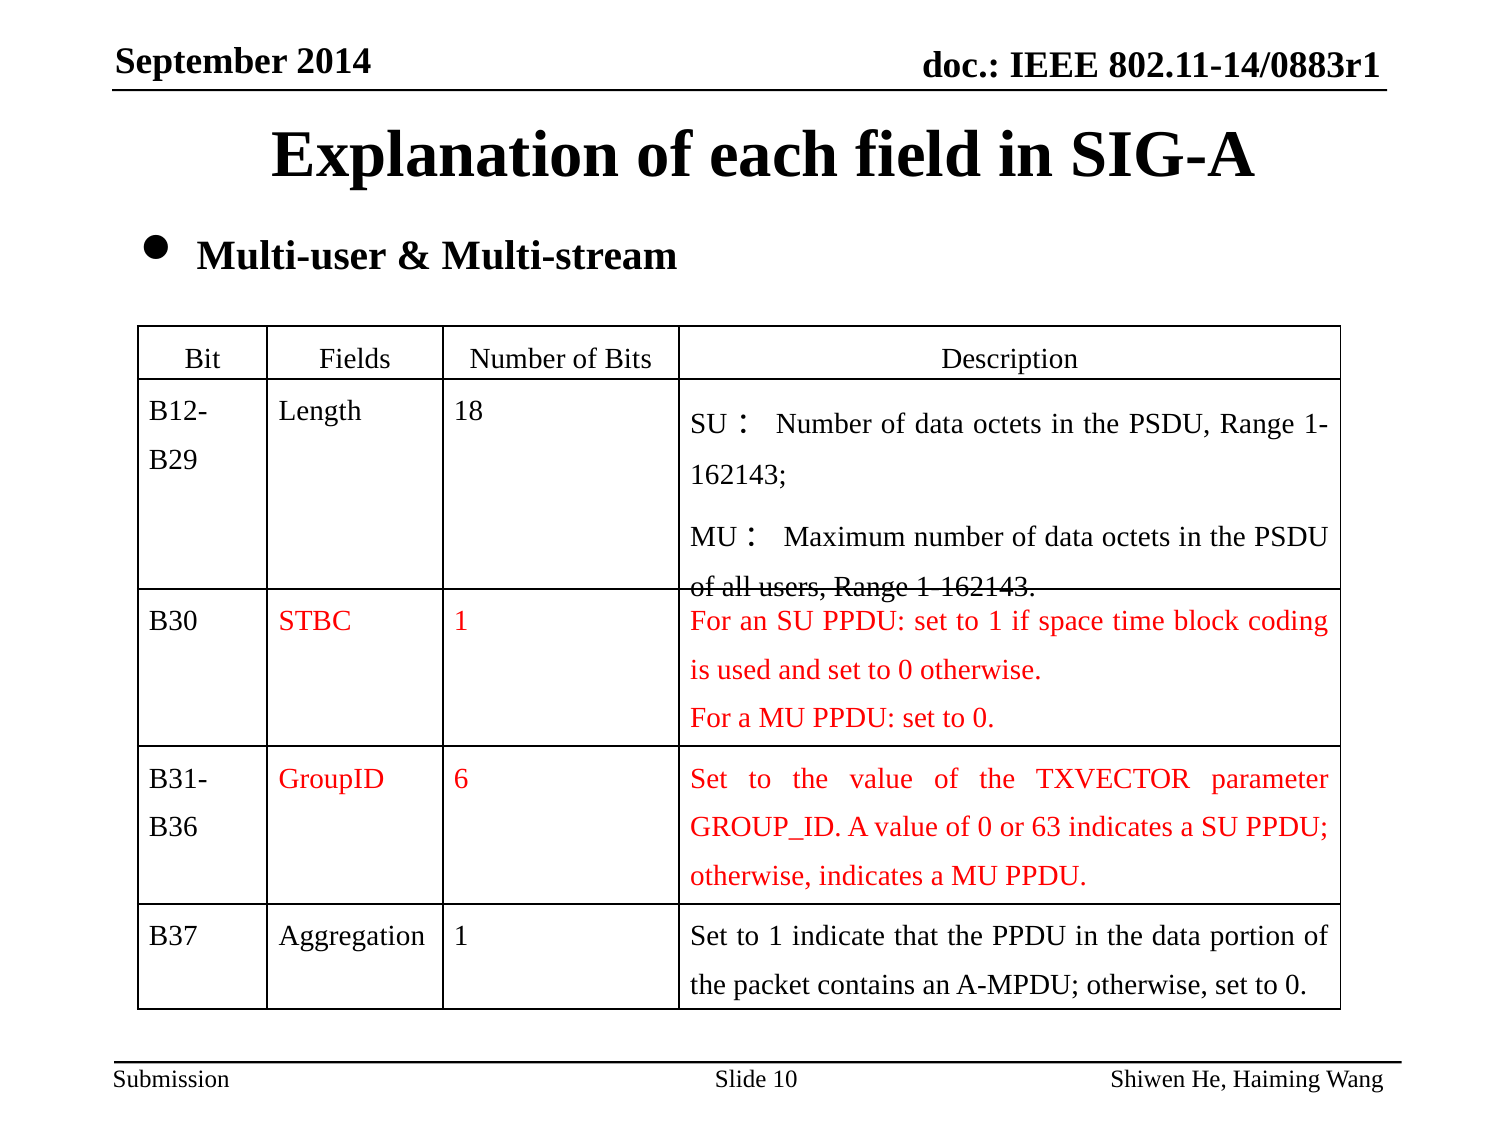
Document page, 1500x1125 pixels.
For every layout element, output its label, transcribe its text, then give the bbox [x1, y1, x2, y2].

text_box Explanation of each field in SIG-A [126, 102, 1402, 278]
table_cell SU：Number of data octets in the PSDU, Range 1-162143; MU：Maximum number of data octets in the PSDU of all users, Range 1-162143. [680, 380, 1340, 588]
table_cell Set to the value of the TXVECTOR parameter GROUP_ID. A value of 0 or 63 indicates a SU PPDU; otherwise, indicates a MU PPDU. [680, 747, 1340, 903]
text_box Shiwen He, Haiming Wang [1110, 1062, 1384, 1093]
table_cell B12-B29 [139, 380, 266, 588]
table_cell Aggregation [268, 905, 442, 1008]
table_cell B37 [139, 905, 266, 1008]
table_cell 18 [444, 380, 678, 588]
table_cell Set to 1 indicate that the PPDU in the data portion of the packet contains an A-MPDU; otherwise, set to 0. [680, 905, 1340, 1008]
table_cell B30 [139, 590, 266, 745]
text_box Slide 10 [675, 1062, 838, 1093]
table_cell STBC [268, 590, 442, 745]
table_cell B31-B36 [139, 747, 266, 903]
table_cell 1 [444, 590, 678, 745]
table_header Bit [139, 327, 266, 378]
table_header Number of Bits [444, 327, 678, 378]
table_header Fields [268, 327, 442, 378]
table_cell 1 [444, 905, 678, 1008]
text_box Multi-user & Multi-stream [125, 220, 693, 285]
table_cell For an SU PPDU: set to 1 if space time block coding is used and set to 0 otherwise. For a MU PPDU: set to 0. [680, 590, 1340, 745]
table_header Description [680, 327, 1340, 378]
table_cell Length [268, 380, 442, 588]
table_cell 6 [444, 747, 678, 903]
table_cell GroupID [268, 747, 442, 903]
